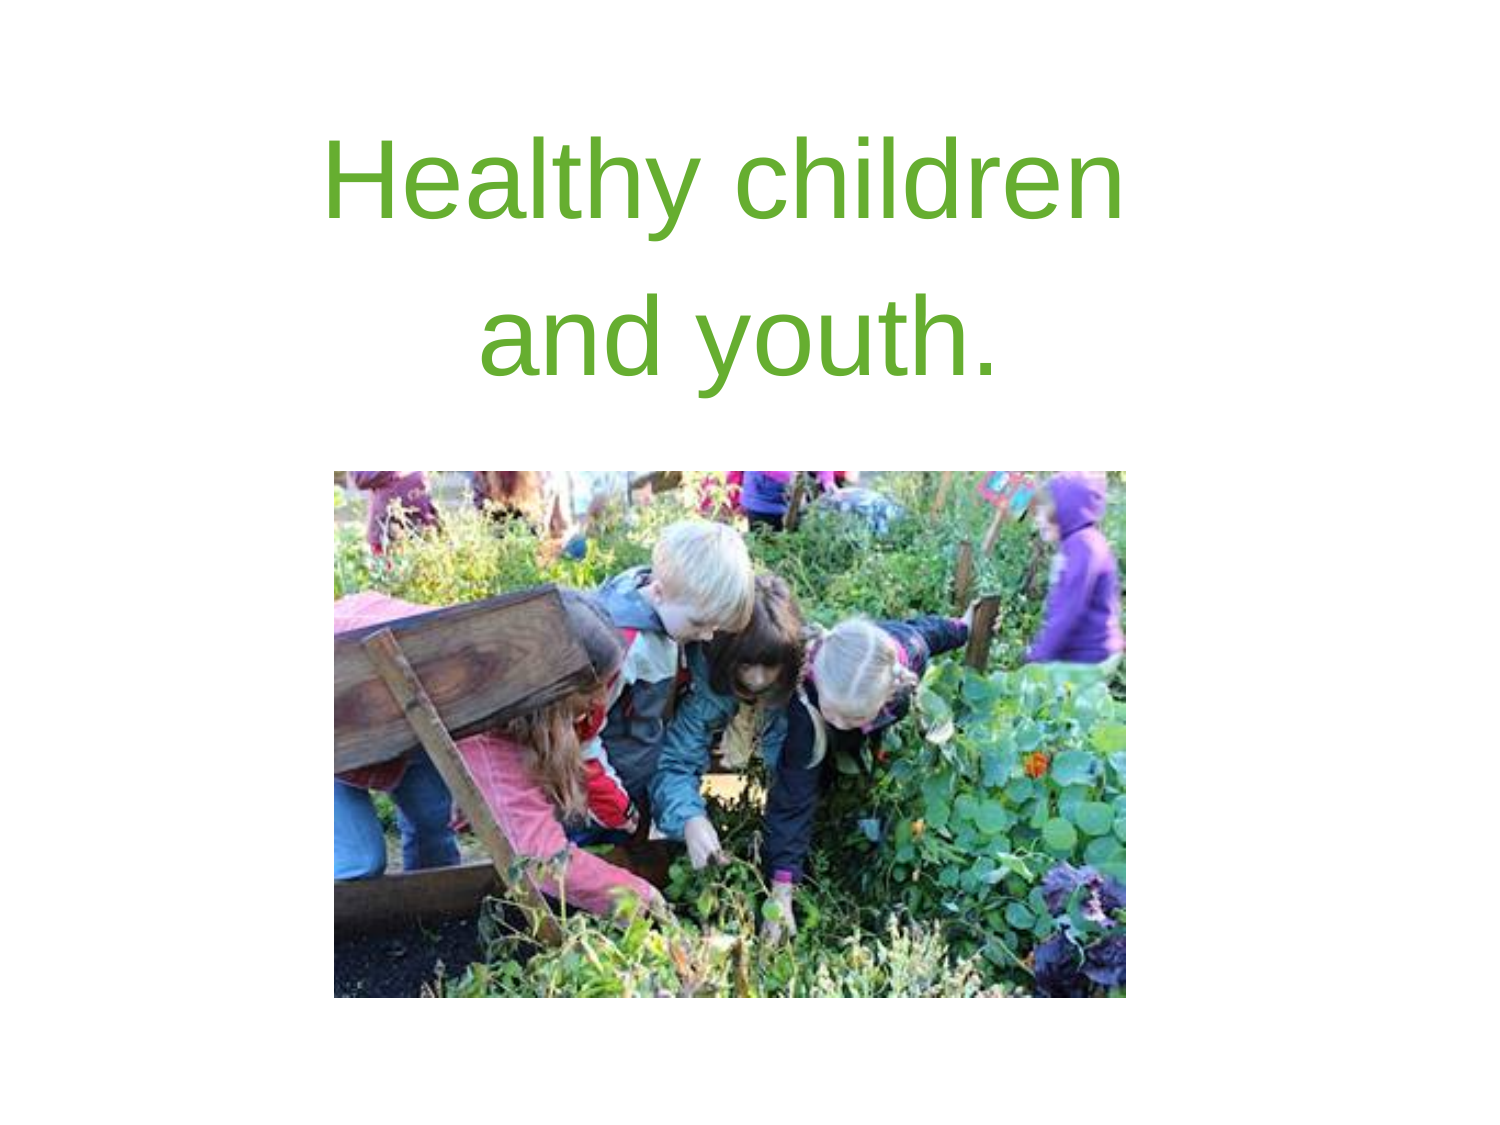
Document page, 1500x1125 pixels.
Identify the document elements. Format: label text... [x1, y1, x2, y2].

picture [334, 471, 1126, 998]
list Healthy children and youth. [90, 98, 1389, 998]
